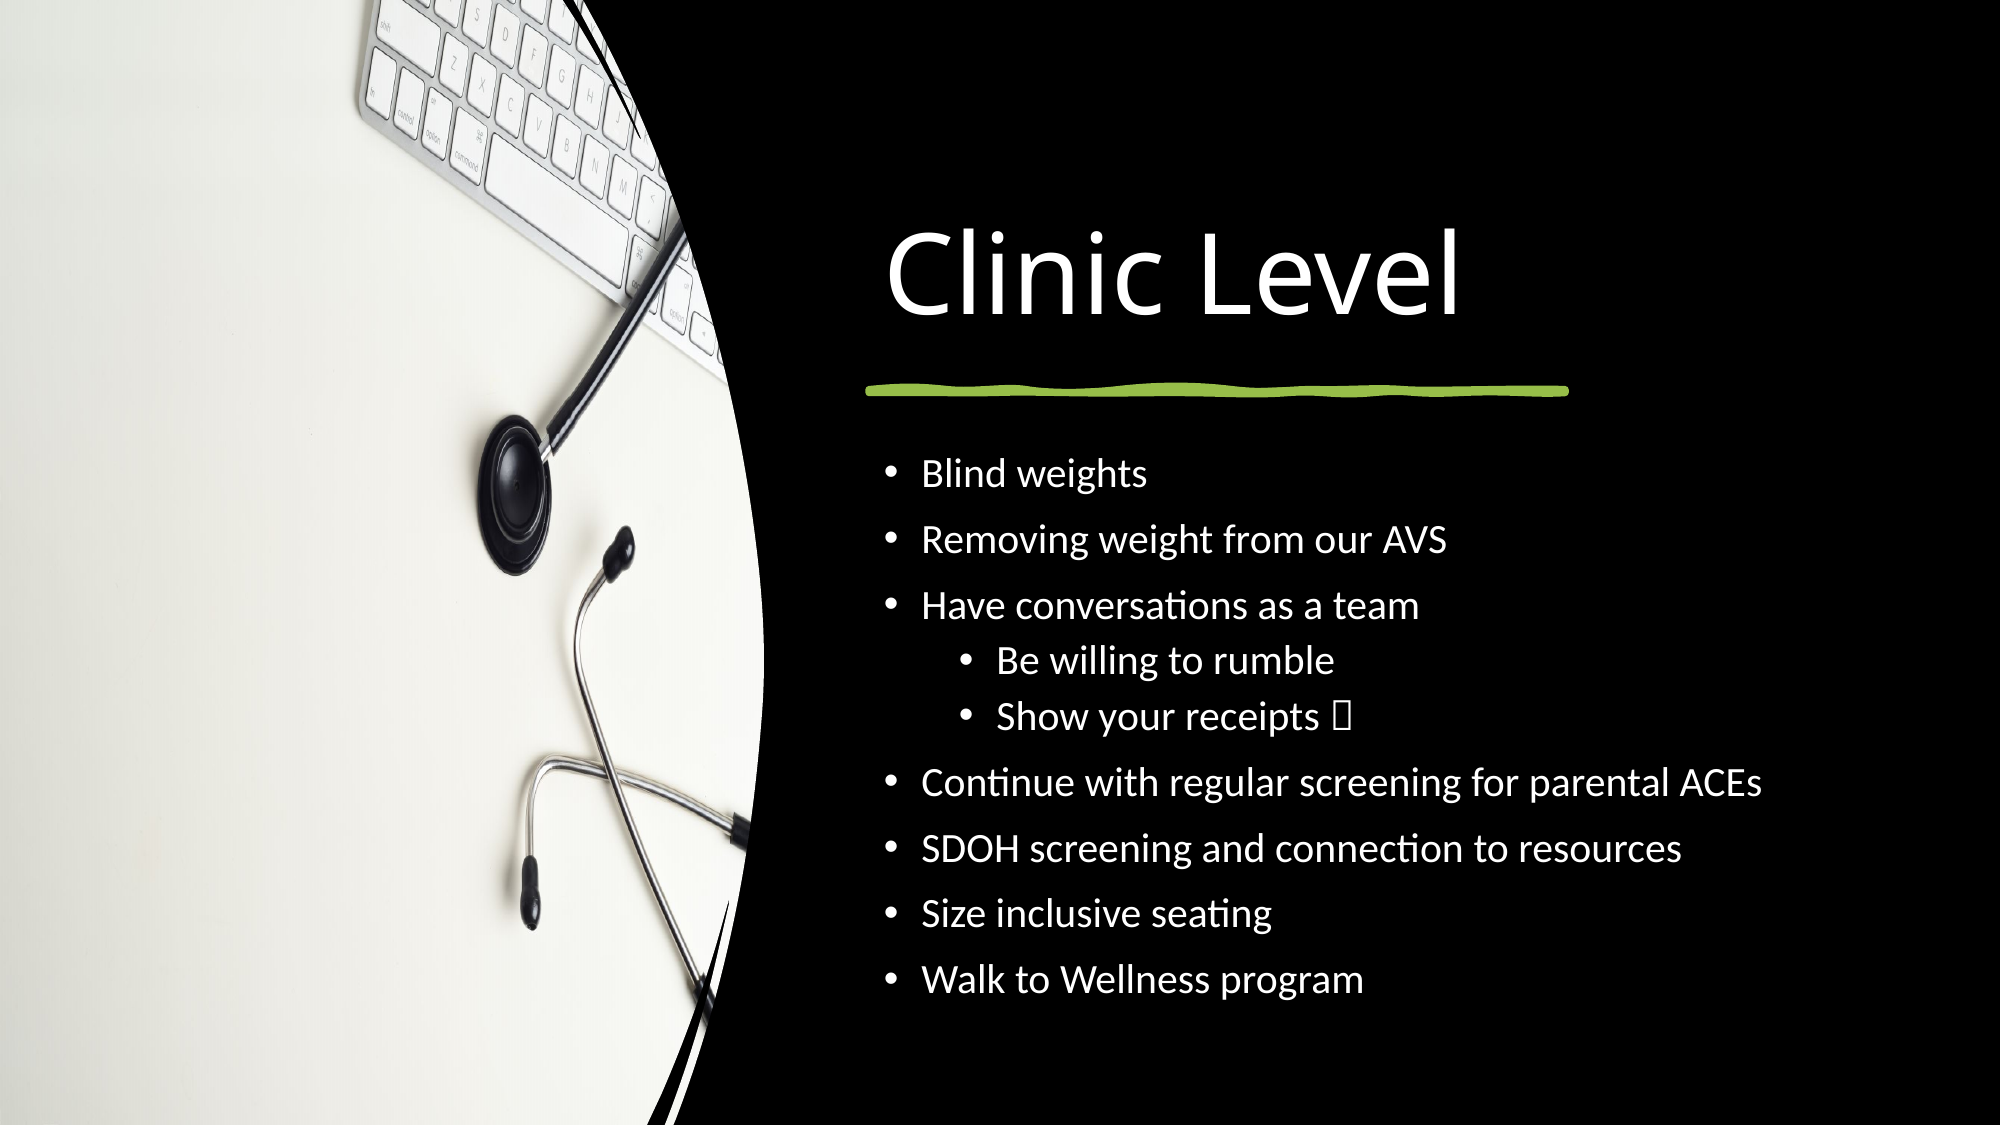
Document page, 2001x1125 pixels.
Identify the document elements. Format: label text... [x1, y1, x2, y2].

title Clinic Level [869, 53, 1895, 347]
text_box [764, 0, 2000, 1125]
list Blind weights Removing weight from our AVS Have conversations as a team Be willing to rumble Show your receipts  Continue with regular screening for parental ACEs SDOH screening and connection to resources Size inclusive seating Walk to Wellness program [869, 443, 1895, 1016]
text_box [867, 385, 1567, 396]
picture [0, 0, 764, 1125]
